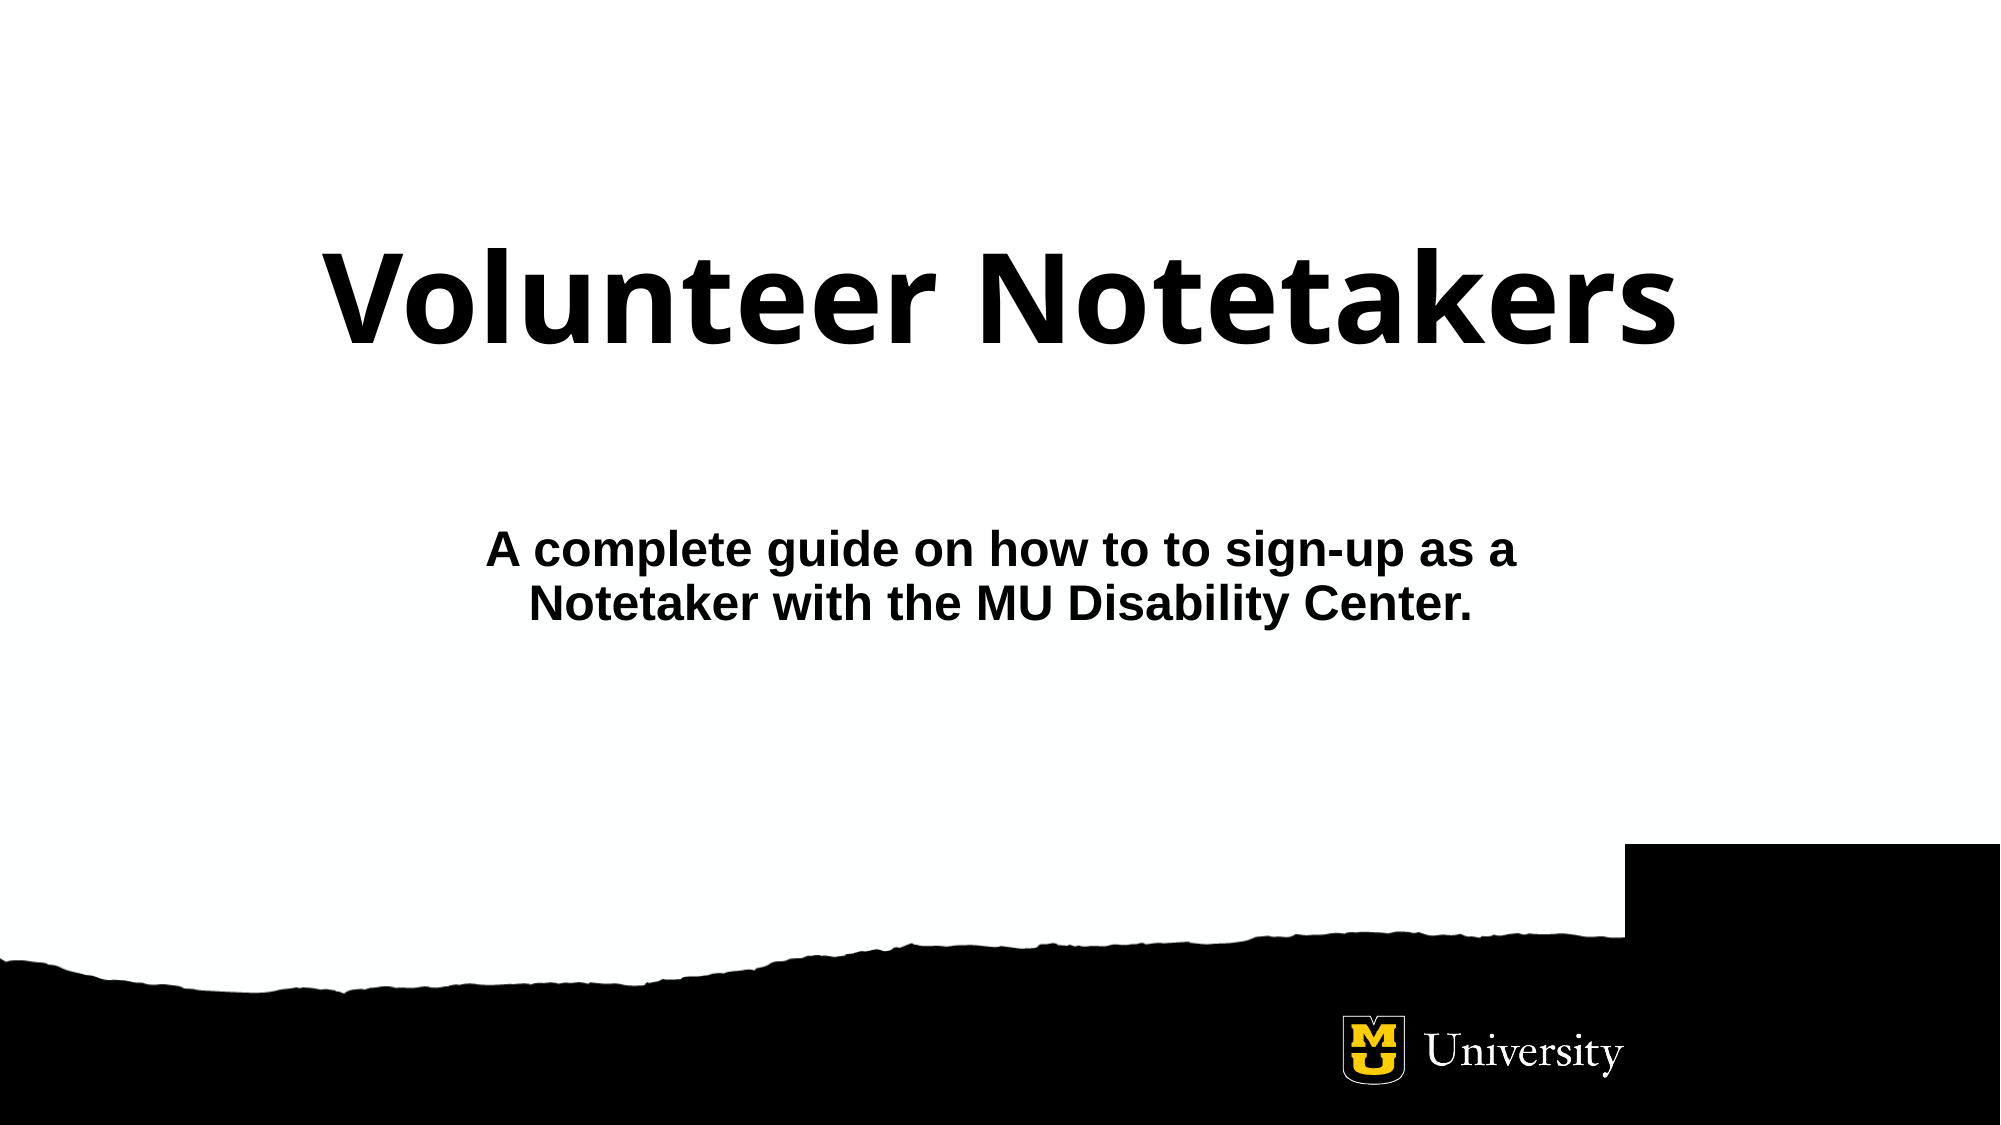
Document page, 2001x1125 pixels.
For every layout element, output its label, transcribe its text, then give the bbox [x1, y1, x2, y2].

subtitle A complete guide on how to to sign-up as a Notetaker with the MU Disability Center. [432, 515, 1570, 733]
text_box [1624, 843, 2000, 1125]
title Volunteer Notetakers [251, 159, 1752, 379]
picture [0, 901, 1624, 1125]
